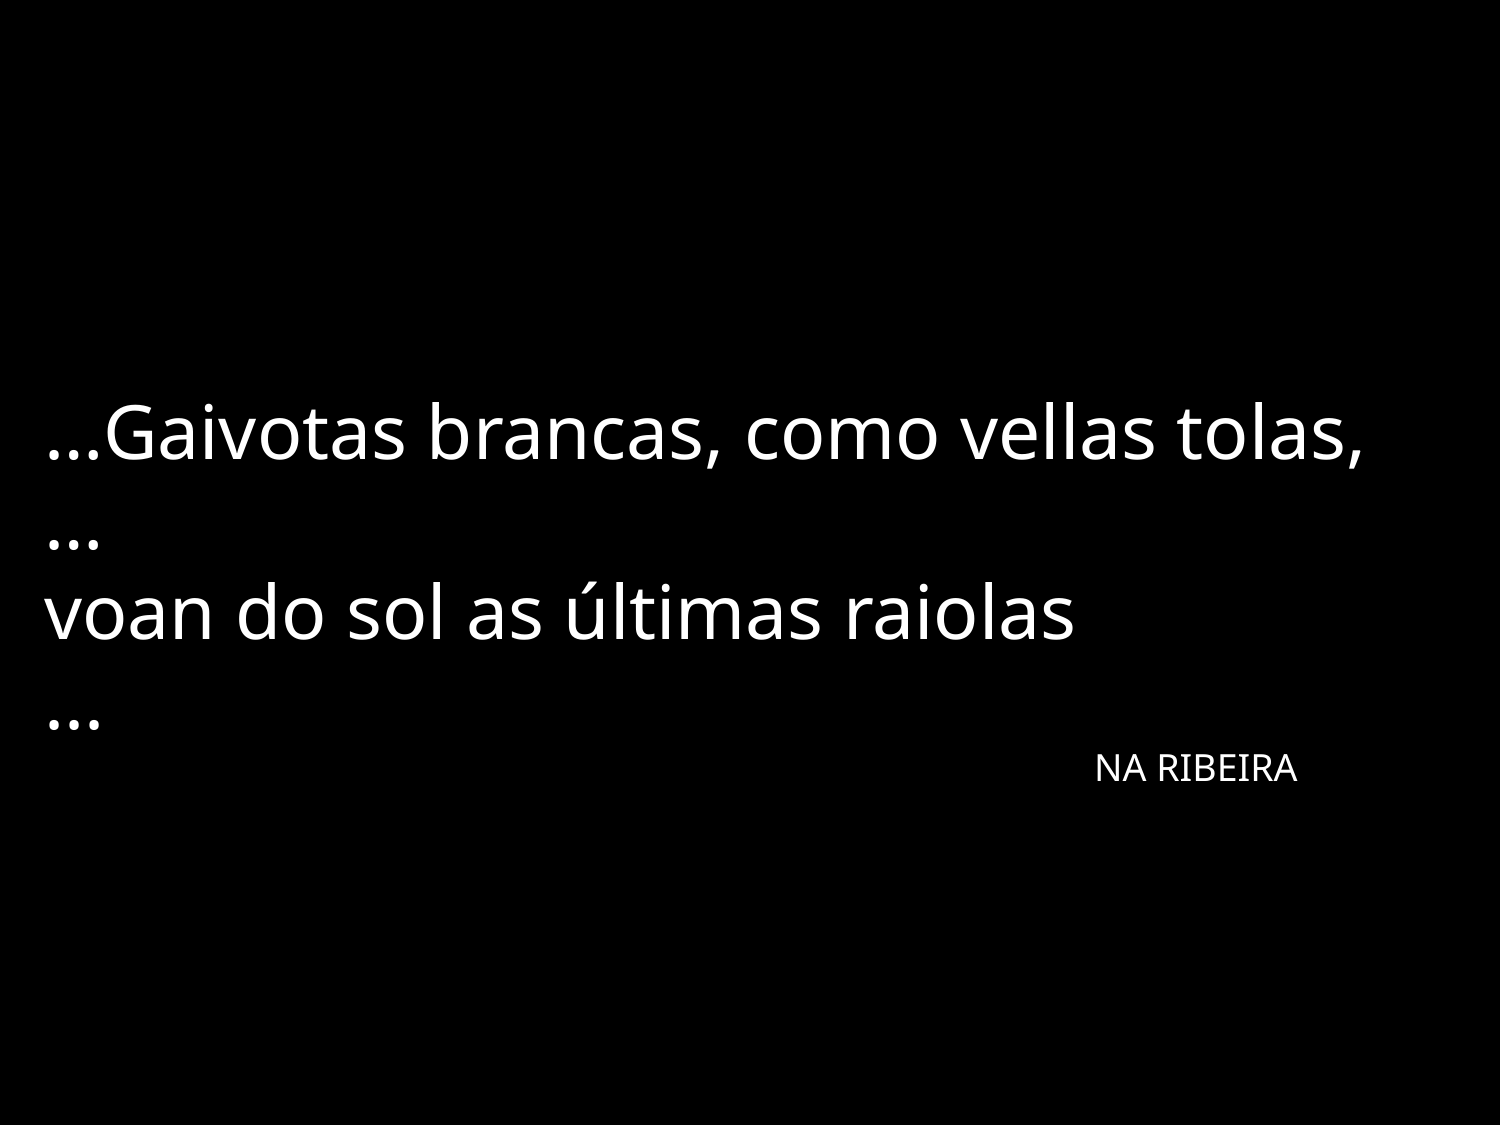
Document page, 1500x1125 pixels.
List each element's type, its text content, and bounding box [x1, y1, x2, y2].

text_box …Gaivotas brancas, como vellas tolas, … voan do sol as últimas raiolas ... NA RIBEIRA [29, 376, 1500, 797]
